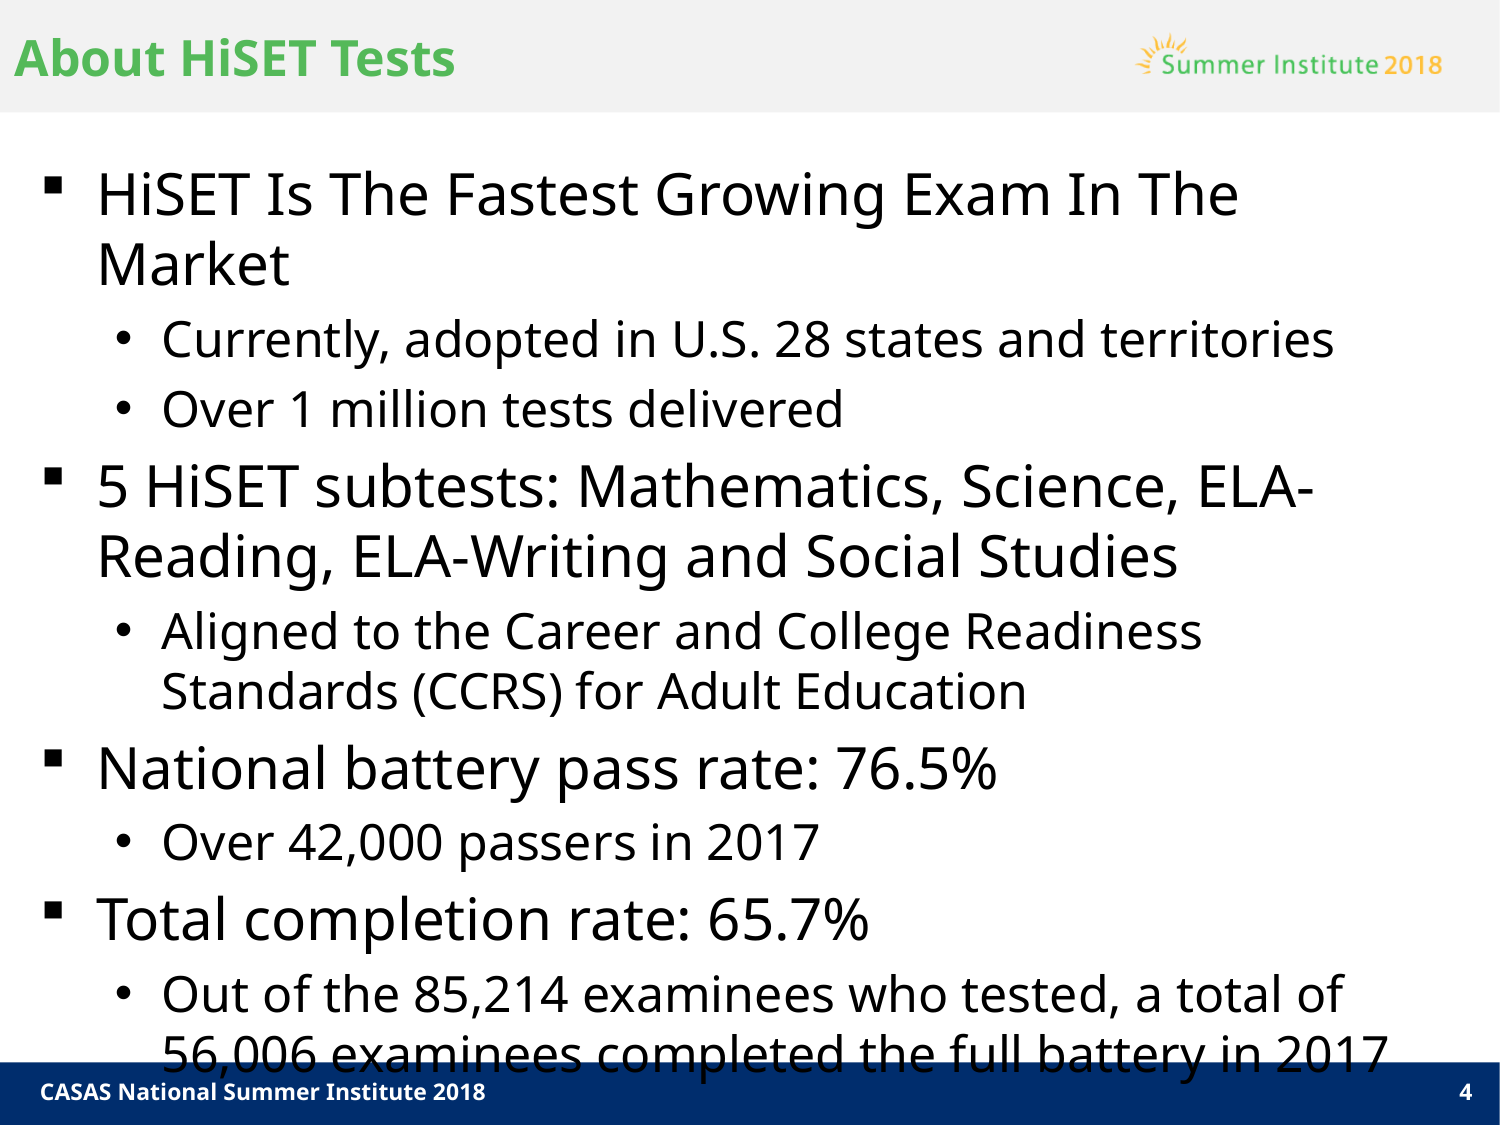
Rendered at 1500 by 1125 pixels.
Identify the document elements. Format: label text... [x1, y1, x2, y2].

picture [1128, 26, 1448, 83]
list HiSET Is The Fastest Growing Exam In The Market Currently, adopted in U.S. 28 states and territories Over 1 million tests delivered 5 HiSET subtests: Mathematics, Science, ELA-Reading, ELA-Writing and Social Studies Aligned to the Career and College Readiness Standards (CCRS) for Adult Education National battery pass rate: 76.5% Over 42,000 passers in 2017 Total completion rate: 65.7% Out of the 85,214 examinees who tested, a total of 56,006 examinees completed the full battery in 2017 [24, 149, 1463, 1025]
title About HiSET Tests [0, 0, 1076, 113]
footer CASAS National Summer Institute 2018 [24, 1069, 538, 1120]
slide_number 4 [1137, 1069, 1488, 1111]
